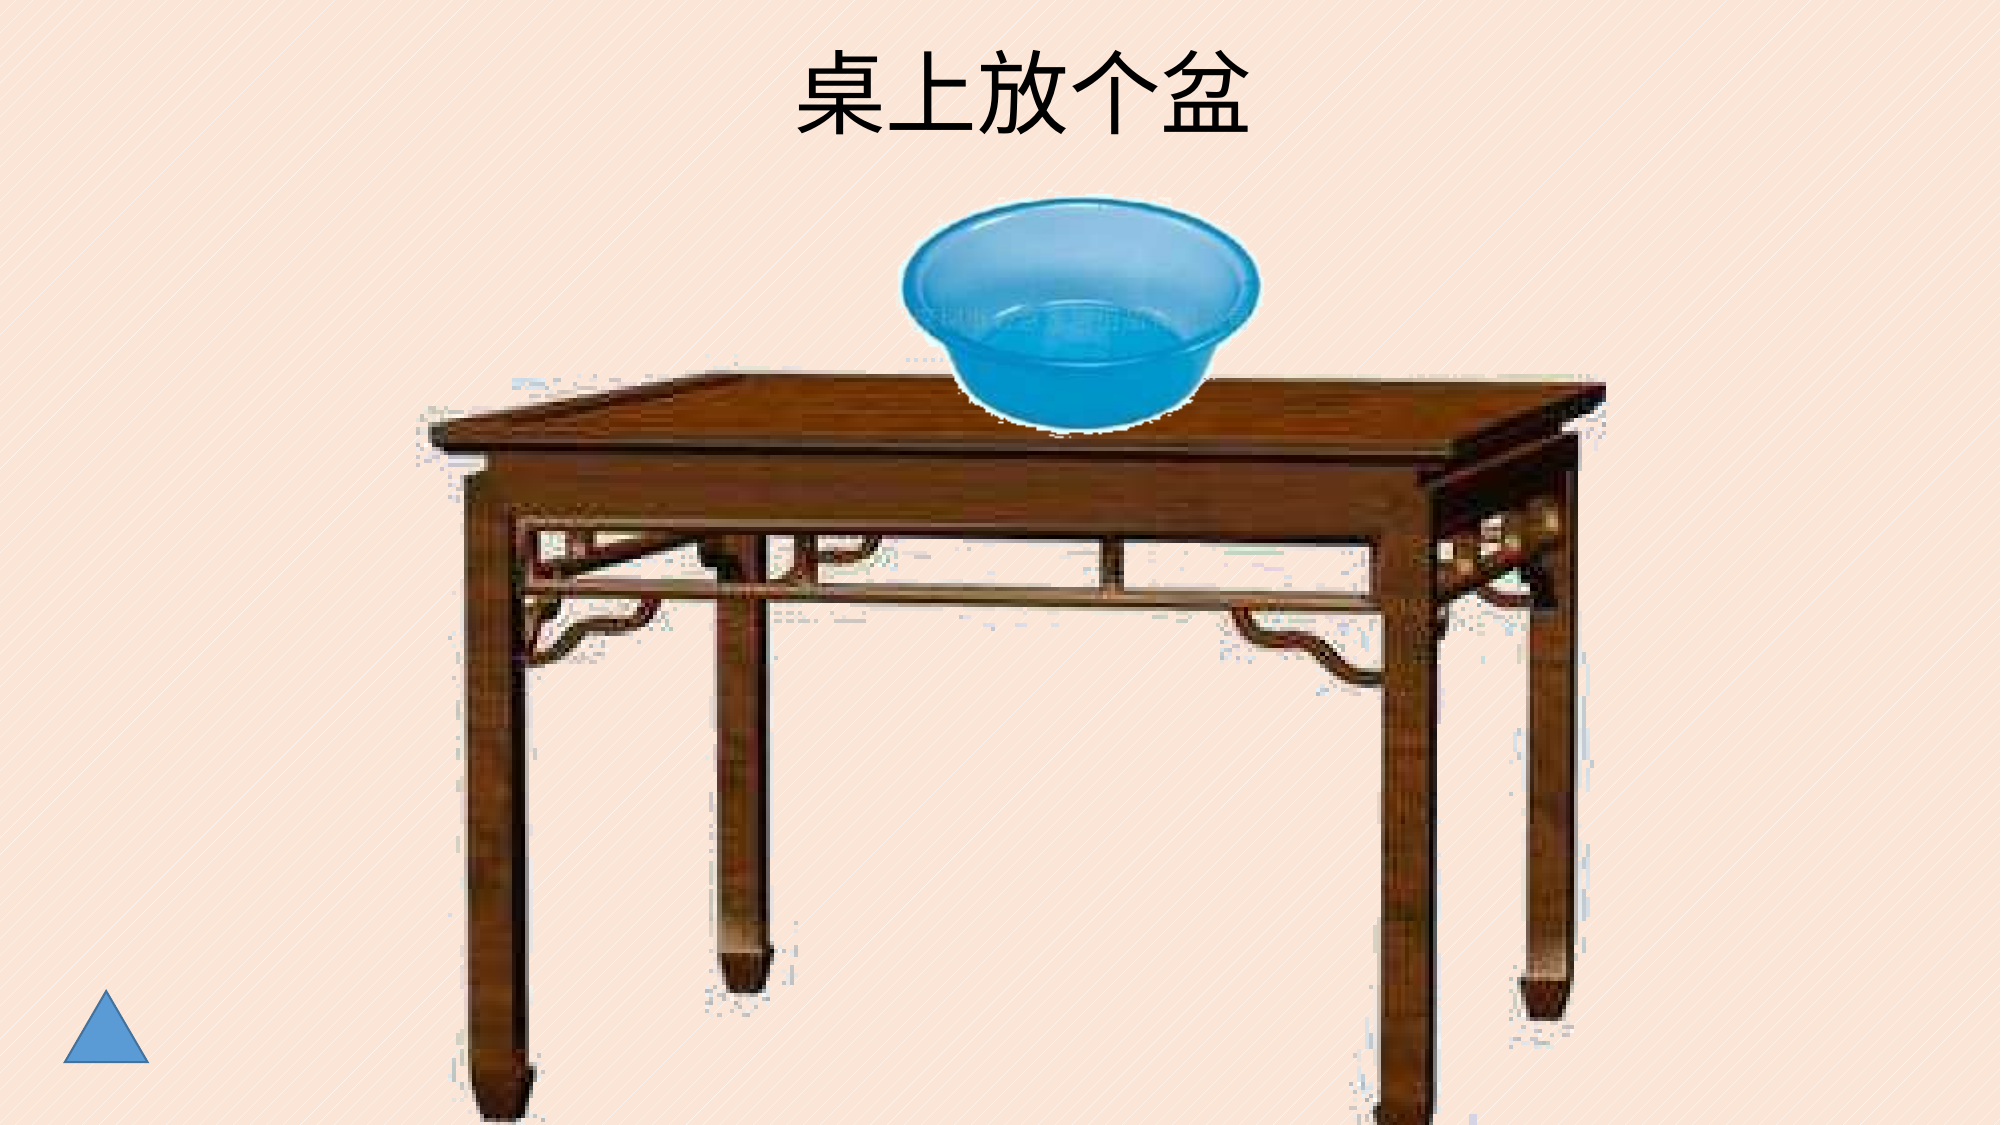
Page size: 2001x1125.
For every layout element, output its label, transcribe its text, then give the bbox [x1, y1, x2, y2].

picture [320, 103, 1727, 1125]
title 桌上放个盆 [456, 31, 1591, 166]
text_box [63, 989, 150, 1064]
